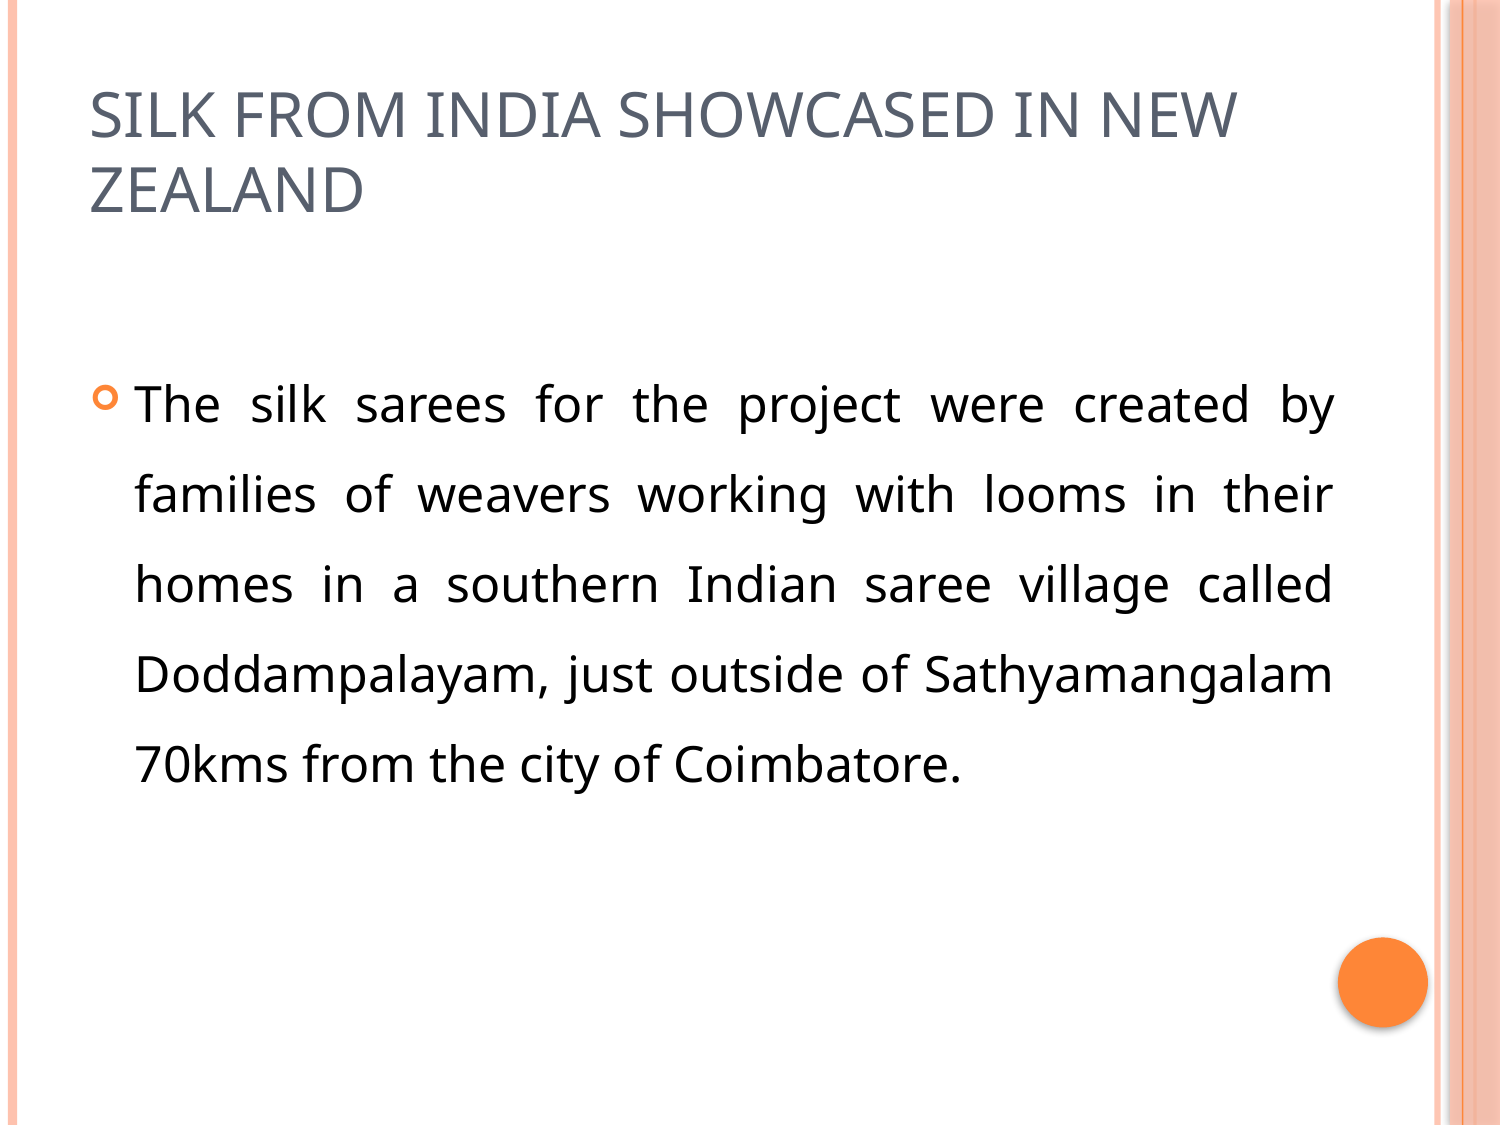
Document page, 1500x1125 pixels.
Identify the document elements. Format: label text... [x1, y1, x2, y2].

list The silk sarees for the project were created by families of weavers working with looms in their homes in a southern Indian saree village called Doddampalayam, just outside of Sathyamangalam 70kms from the city of Coimbatore. [75, 262, 1350, 1062]
title Silk from India showcased in New Zealand [75, 45, 1300, 233]
